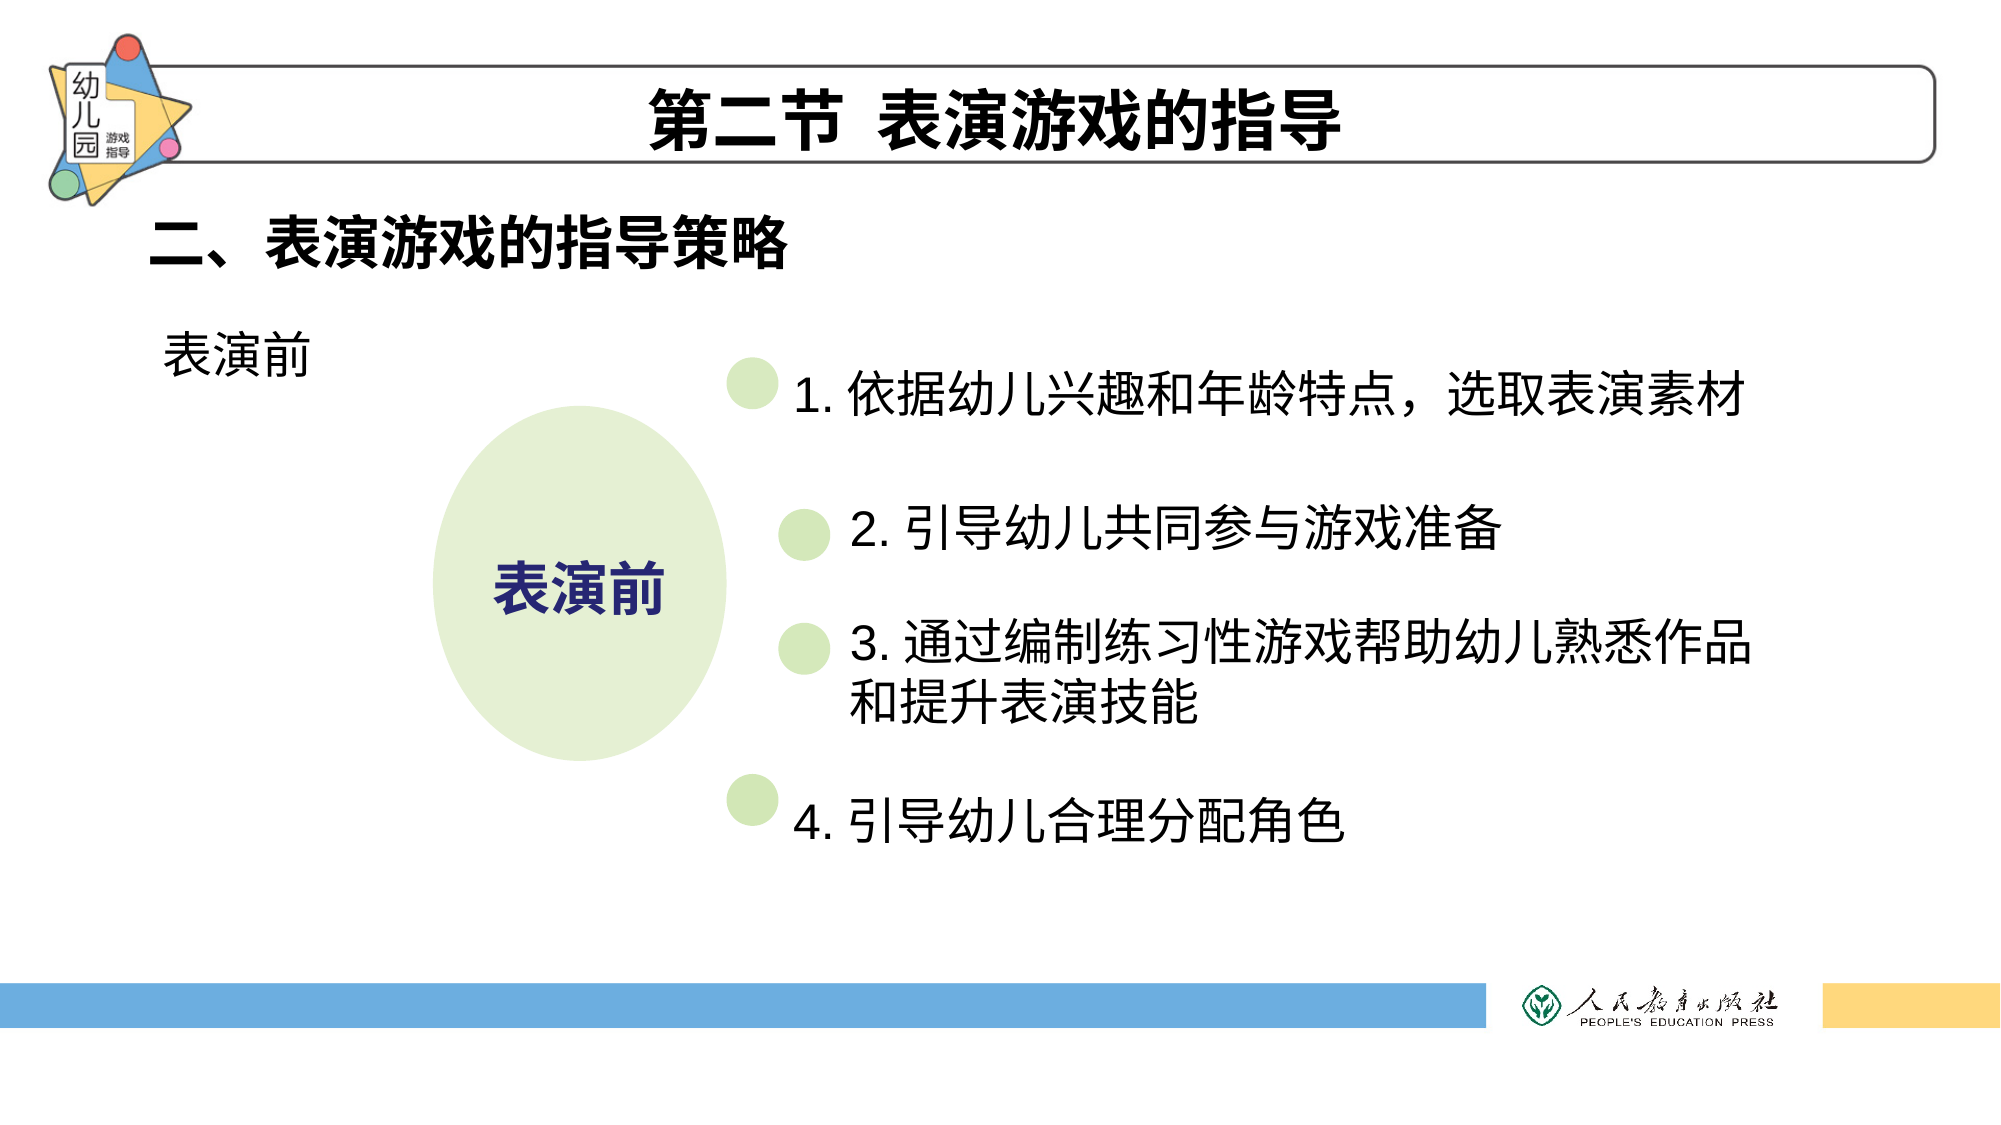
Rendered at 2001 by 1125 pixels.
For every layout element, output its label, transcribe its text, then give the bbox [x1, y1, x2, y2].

picture [0, 0, 2001, 1125]
text_box 第二节 表演游戏的指导 [213, 61, 1778, 176]
text_box 表演前 [147, 286, 651, 382]
text_box 二、表演游戏的指导策略 [132, 199, 1858, 352]
text_box [432, 405, 721, 761]
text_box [726, 355, 1815, 859]
text_box 表演前 [464, 545, 695, 630]
